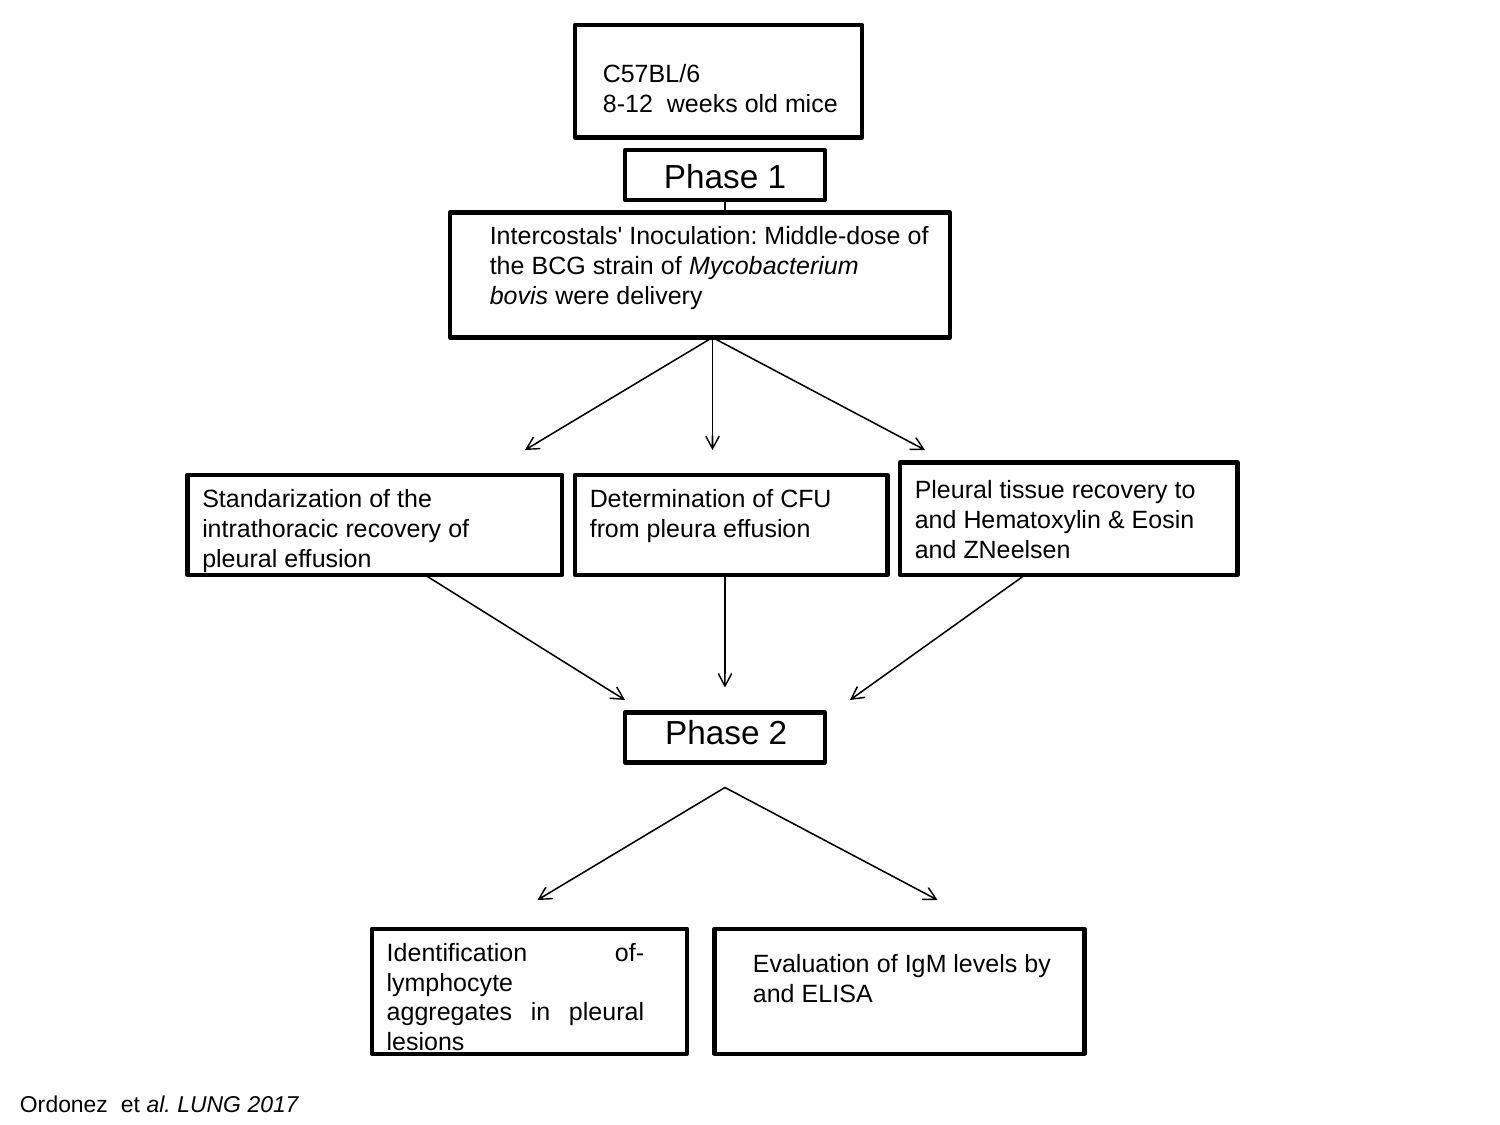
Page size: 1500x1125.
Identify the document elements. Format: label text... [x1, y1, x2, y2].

text_box Standarization of the intrathoracic recovery of pleural effusion [187, 474, 563, 580]
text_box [849, 574, 1026, 701]
text_box C57BL/6 8-12 weeks old mice [588, 49, 854, 125]
text_box Determination of CFU from pleura effusion [574, 474, 888, 550]
text_box Pleural tissue recovery to and Hematoxylin & Eosin and ZNeelsen [898, 460, 1240, 577]
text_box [537, 787, 938, 901]
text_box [371, 928, 1085, 1054]
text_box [449, 212, 951, 451]
text_box Phase 1 [623, 148, 827, 202]
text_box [424, 574, 626, 701]
text_box Ordonez et al. LUNG 2017 [4, 1082, 321, 1125]
text_box [573, 473, 890, 577]
text_box Phase 2 [620, 704, 833, 785]
text_box C5 [573, 23, 864, 140]
